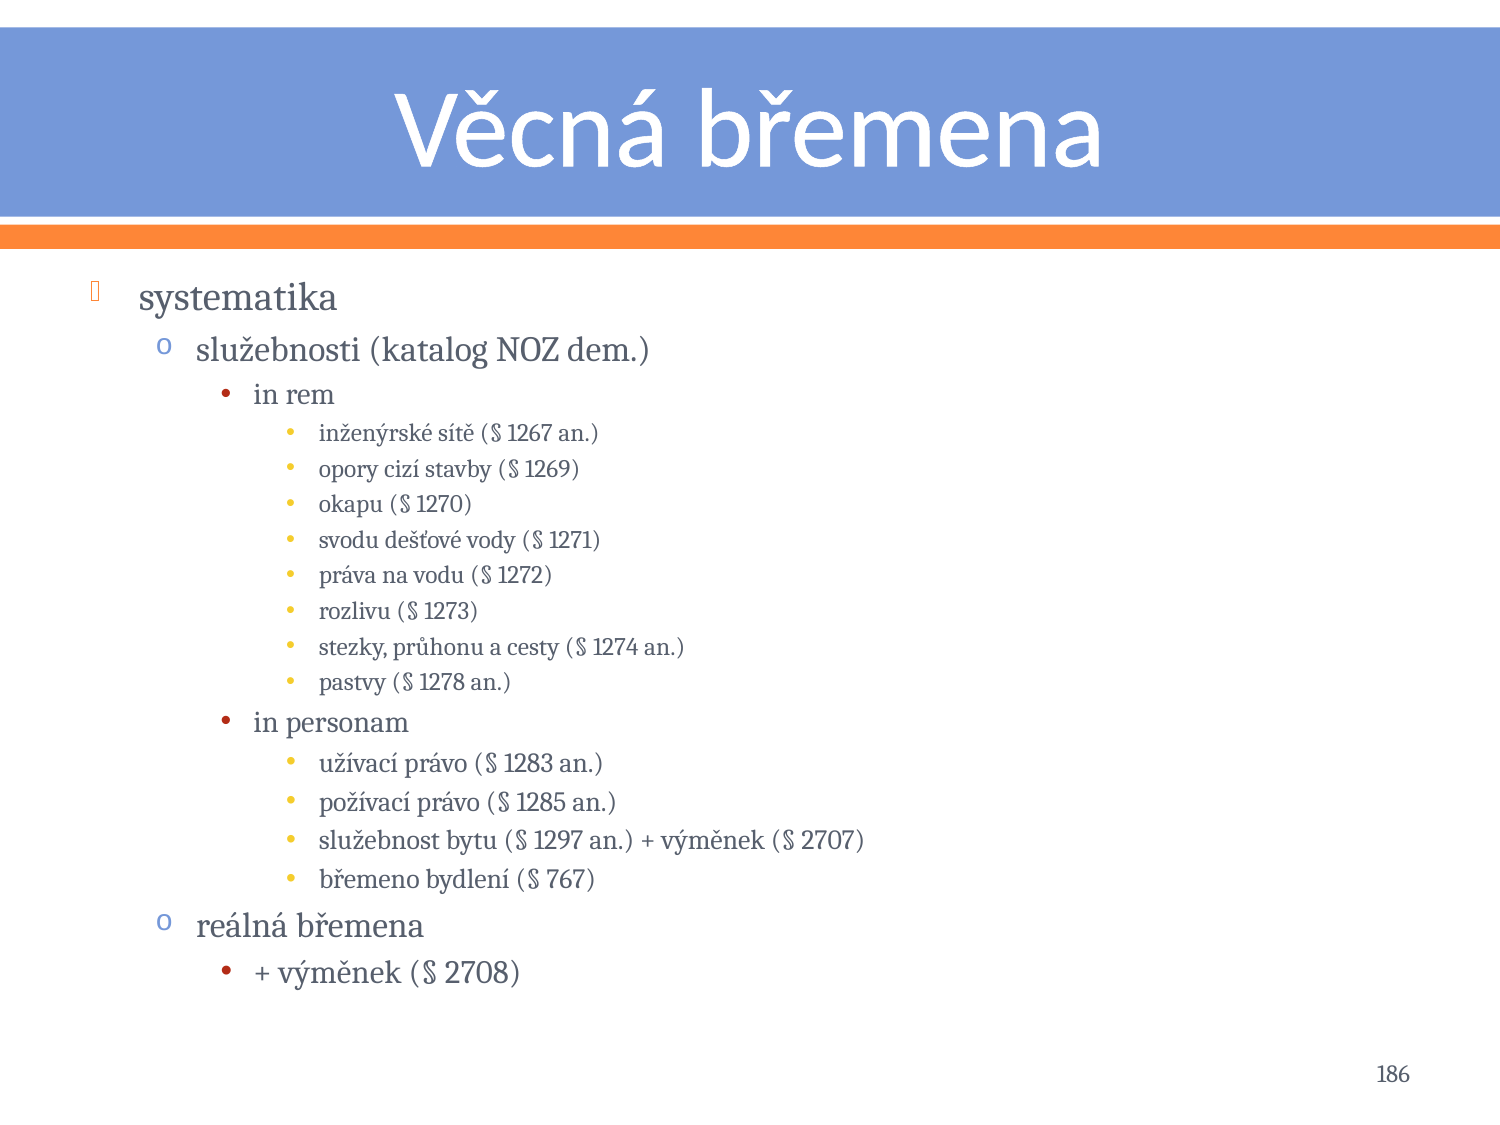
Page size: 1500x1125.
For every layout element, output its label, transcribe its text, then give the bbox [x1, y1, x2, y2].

title Věcná břemena [75, 29, 1425, 213]
list systematika služebnosti (katalog NOZ dem.) in rem inženýrské sítě (§ 1267 an.) opory cizí stavby (§ 1269) okapu (§ 1270) svodu dešťové vody (§ 1271) práva na vodu (§ 1272) rozlivu (§ 1273) stezky, průhonu a cesty (§ 1274 an.) pastvy (§ 1278 an.) in personam užívací právo (§ 1283 an.) požívací právo (§ 1285 an.) služebnost bytu (§ 1297 an.) + výměnek (§ 2707) břemeno bydlení (§ 767) reálná břemena + výměnek (§ 2708) [75, 262, 1425, 1005]
slide_number 186 [1074, 1042, 1425, 1103]
